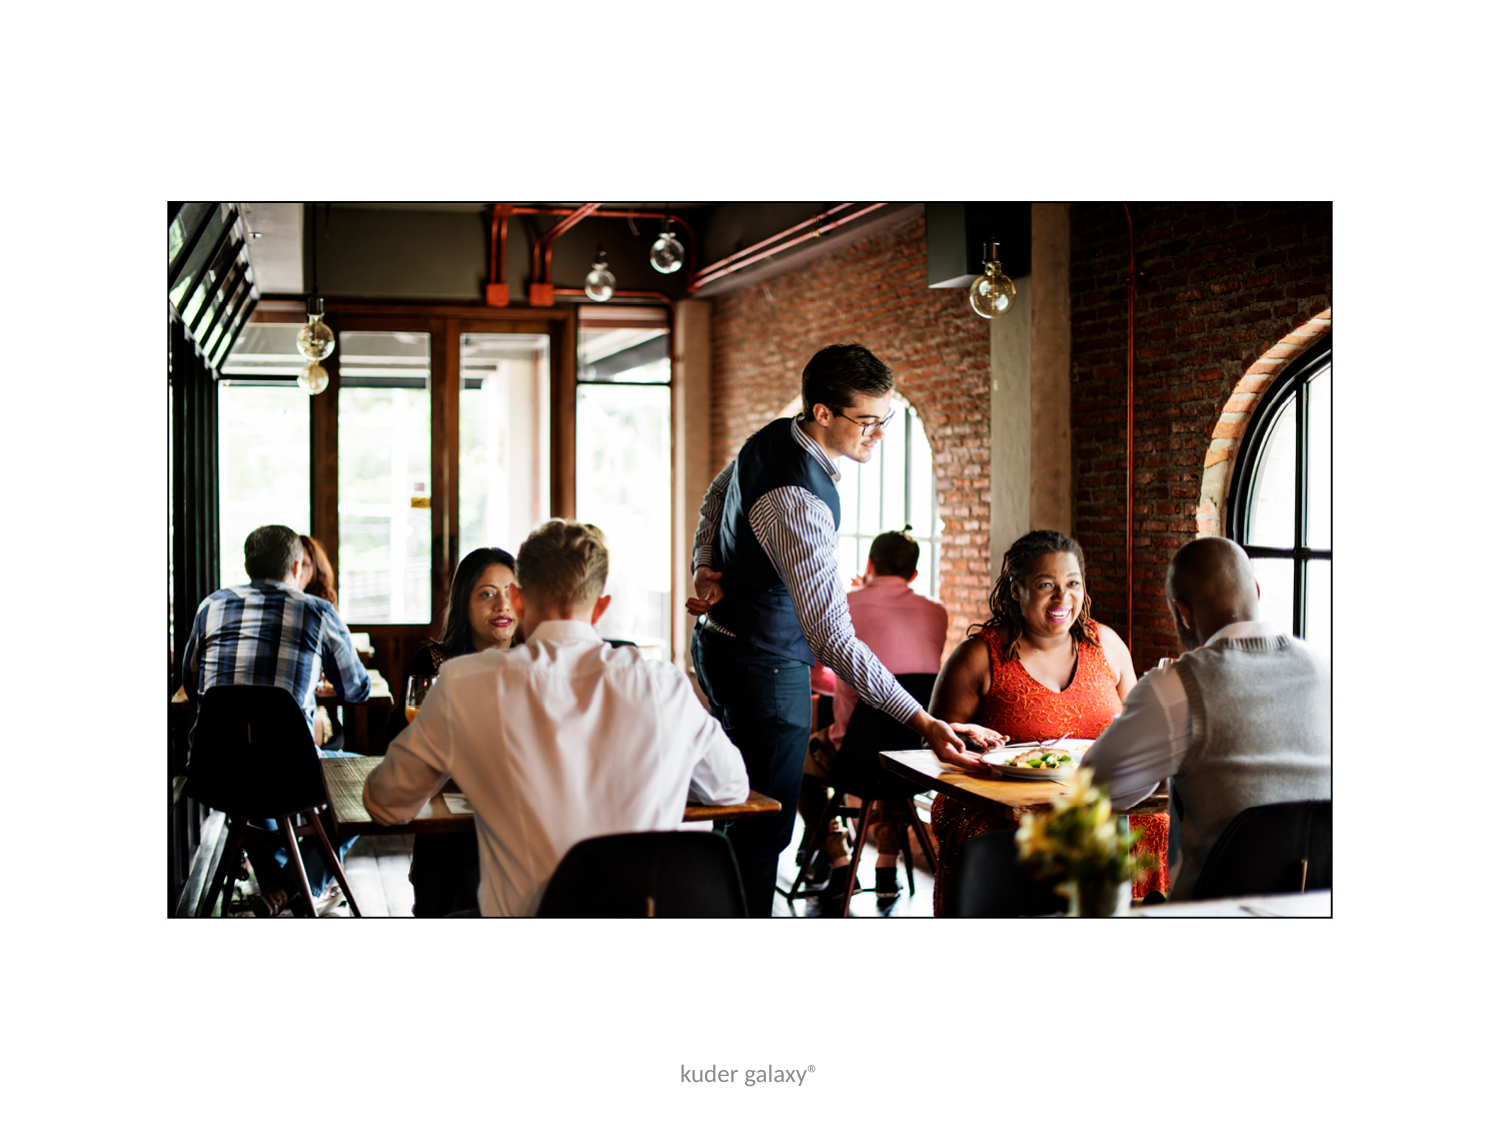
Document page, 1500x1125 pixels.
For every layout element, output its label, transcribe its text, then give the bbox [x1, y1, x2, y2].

footer kuder galaxy® [496, 1042, 1004, 1103]
picture [112, 149, 1388, 975]
